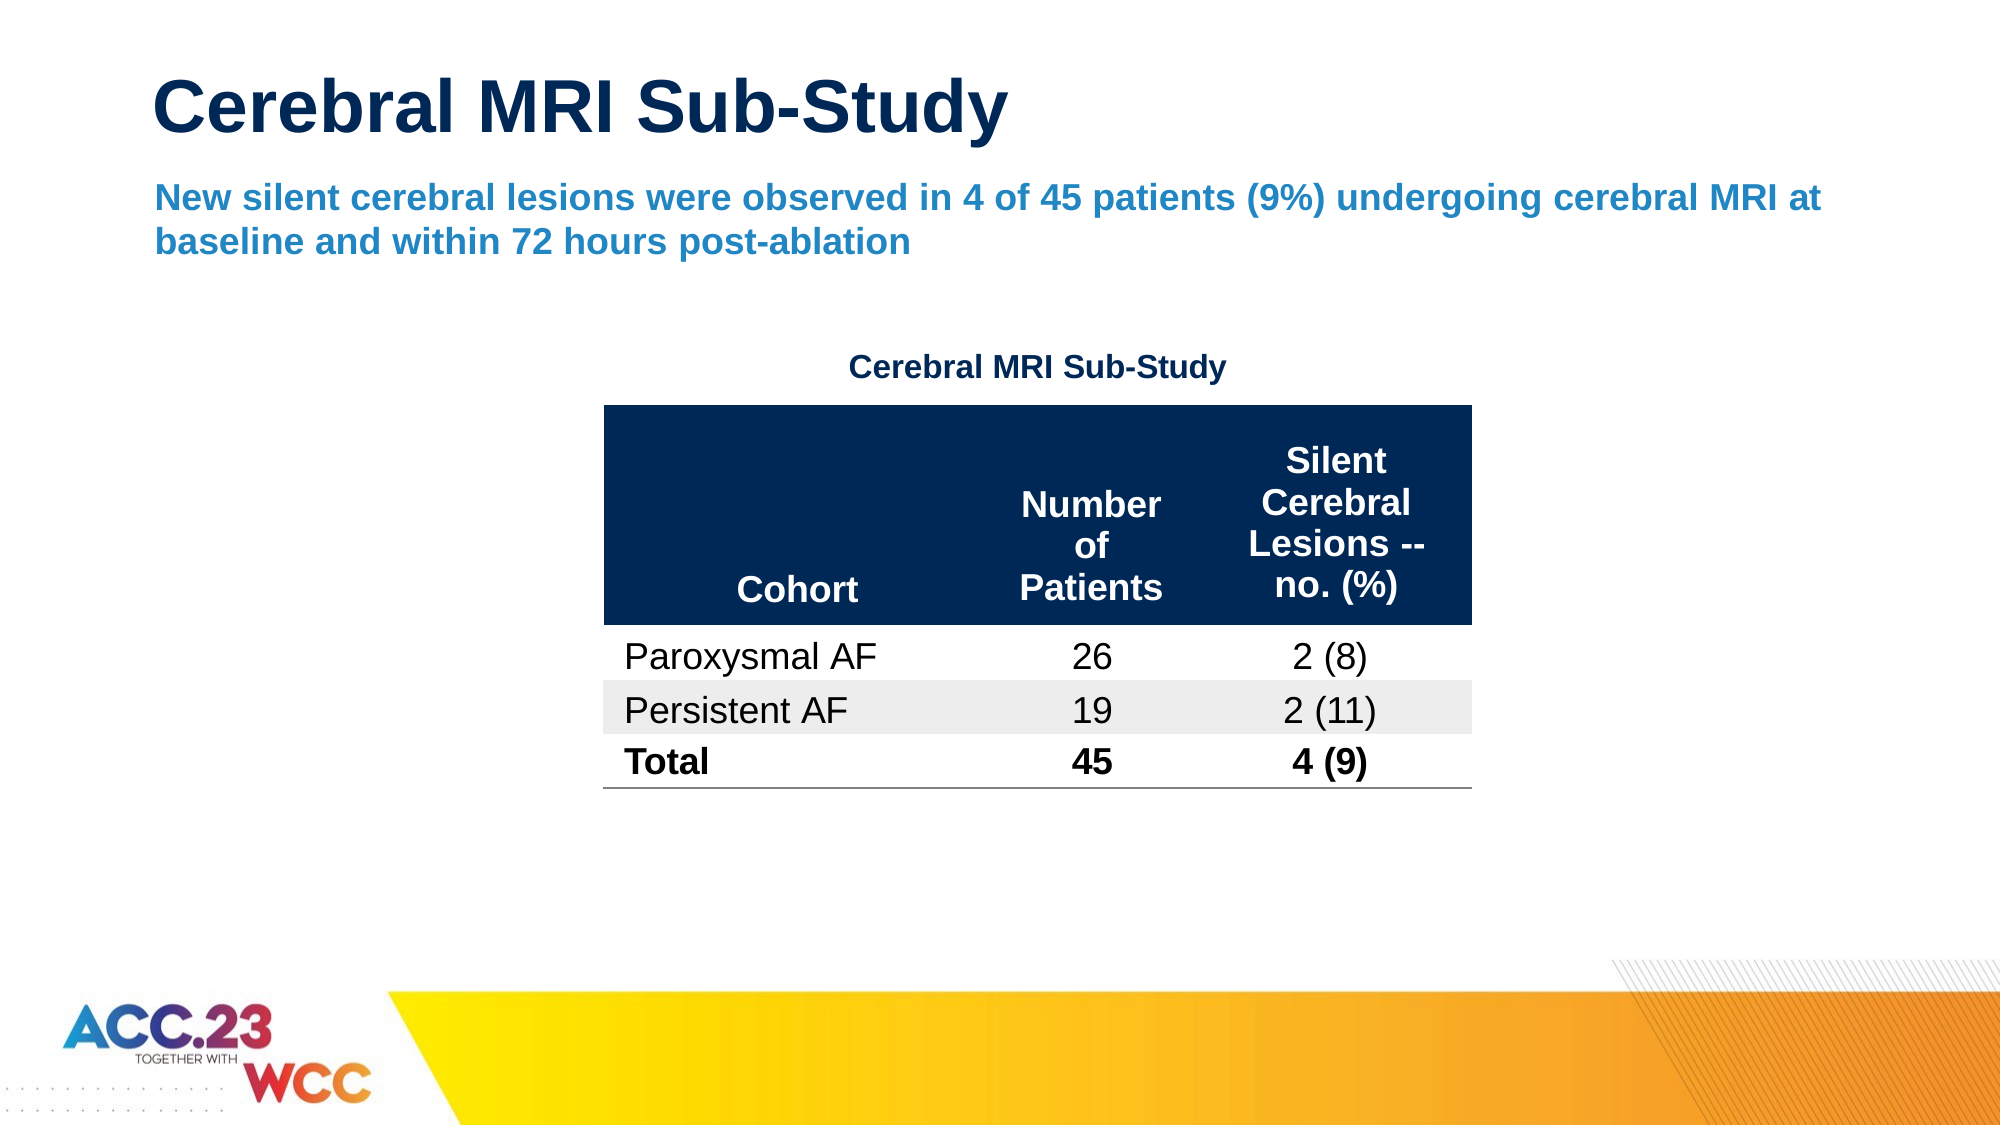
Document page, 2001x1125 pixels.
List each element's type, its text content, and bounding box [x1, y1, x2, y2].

table_cell 2 (11) [1205, 680, 1472, 734]
table_header Silent Cerebral Lesions -- no. (%) [1205, 405, 1472, 625]
table_cell Total [603, 734, 947, 787]
text_box New silent cerebral lesions were observed in 4 of 45 patients (9%) undergoing cerebral MRI at baseline and within 72 hours post-ablation Cerebral MRI Sub-Study [152, 169, 1824, 386]
table_cell 26 [947, 625, 1205, 680]
table_cell 4 (9) [1205, 734, 1472, 787]
table_header Cohort [604, 405, 947, 625]
table_cell Persistent AF [603, 680, 947, 734]
table_cell 19 [947, 680, 1205, 734]
table_cell Paroxysmal AF [603, 625, 947, 680]
table_cell 45 [947, 734, 1205, 787]
title Cerebral MRI Sub-Study [150, 54, 1613, 245]
table_header Number of Patients [947, 405, 1205, 625]
table_cell 2 (8) [1205, 625, 1472, 680]
picture [0, 959, 2000, 1125]
